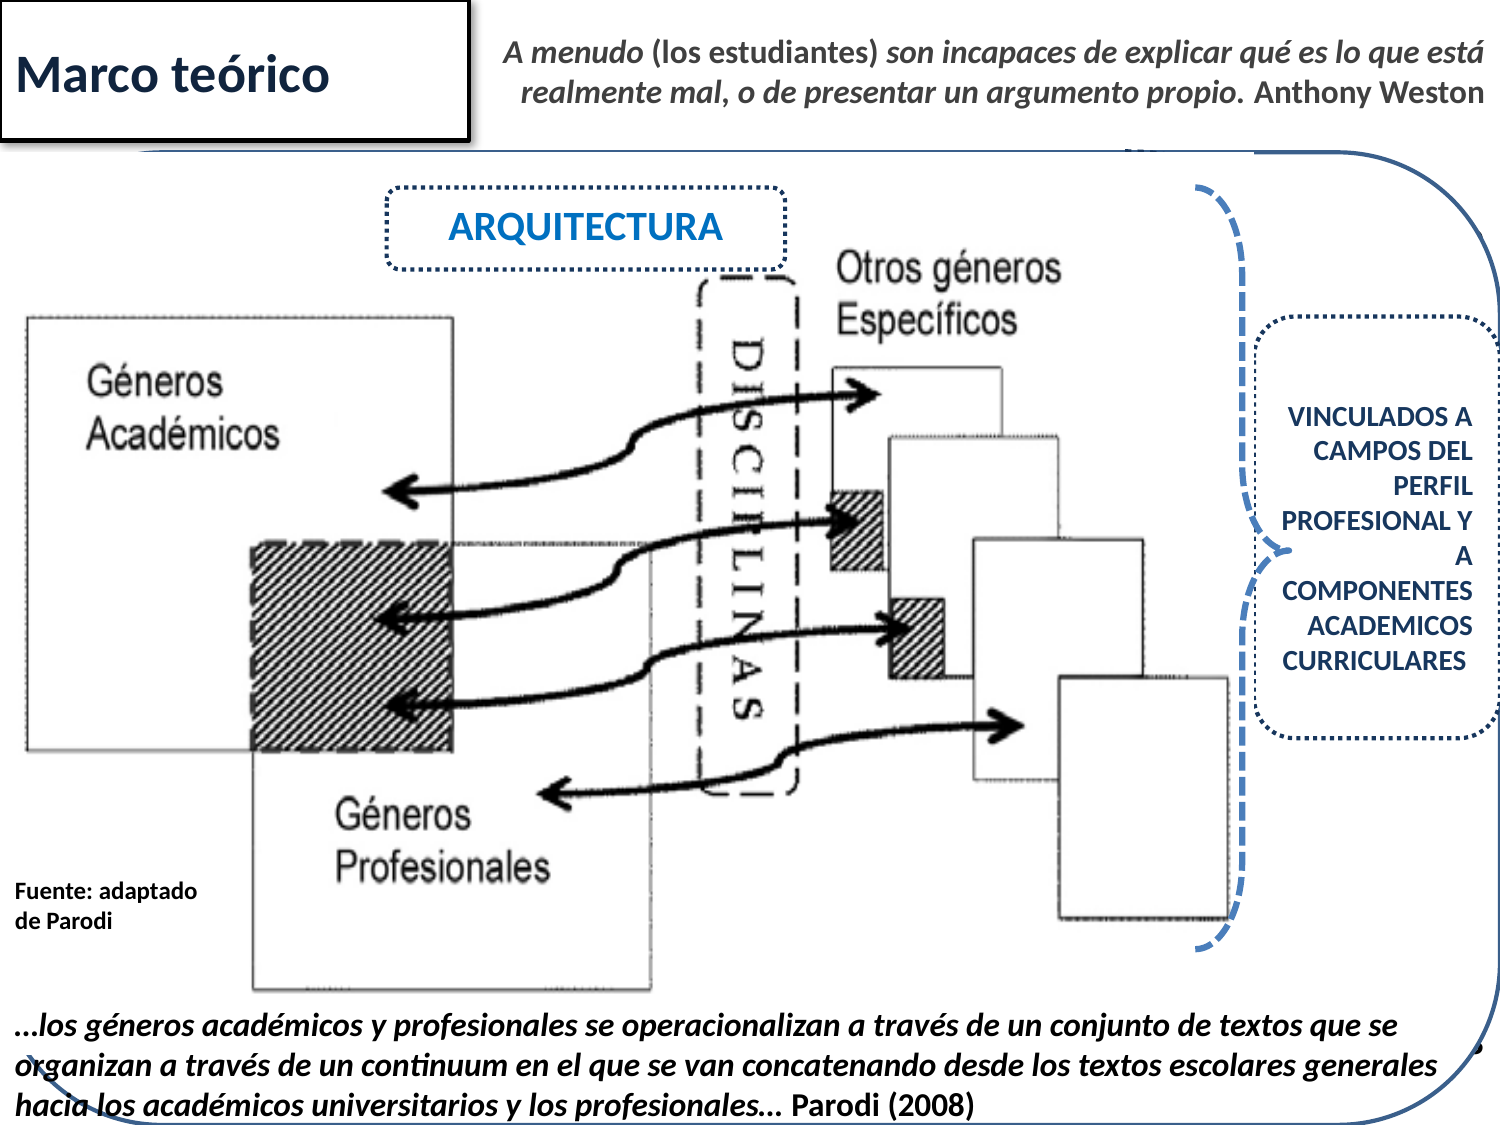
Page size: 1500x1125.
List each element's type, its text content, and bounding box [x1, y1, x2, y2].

text_box Marco teórico [0, 0, 471, 143]
text_box A menudo (los estudiantes) son incapaces de explicar qué es lo que está realmente mal, o de presentar un argumento propio. Anthony Weston [363, 22, 1500, 118]
text_box …los géneros académicos y profesionales se operacionalizan a través de un conjunto de textos que se organizan a través de un continuum en el que se van concatenando desde los textos escolares generales hacia los académicos universitarios y los profesionales… Parodi (2008) [0, 1061, 1500, 1125]
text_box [0, 152, 1500, 1055]
